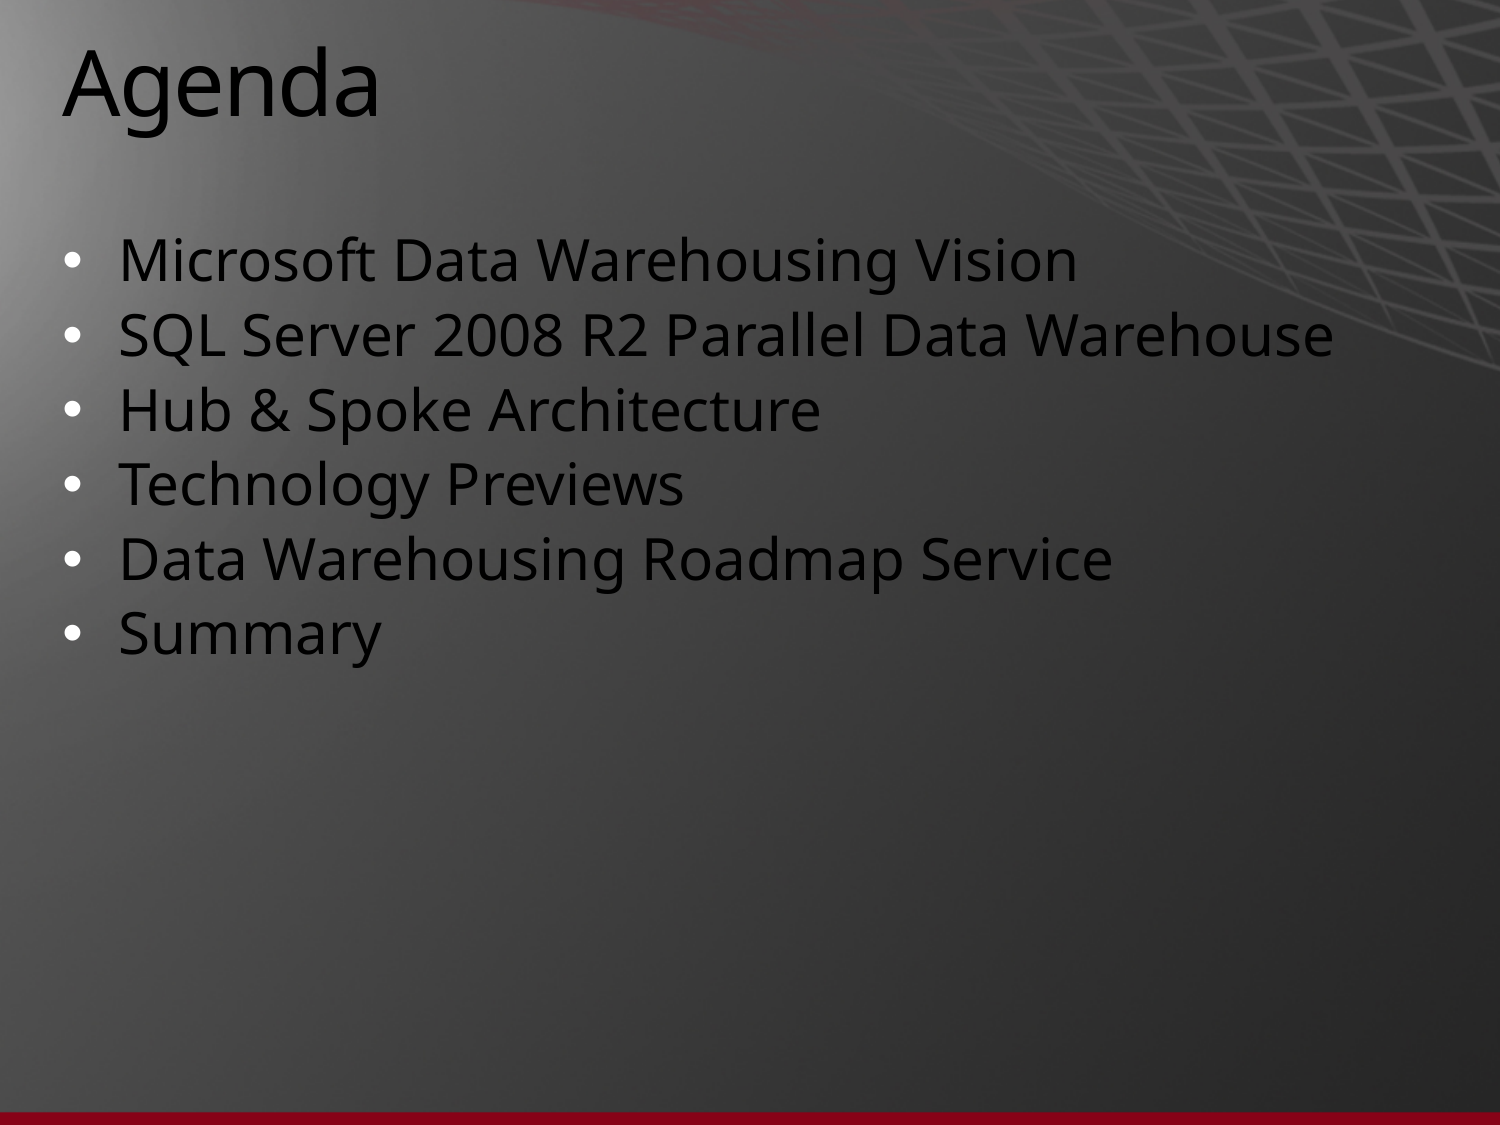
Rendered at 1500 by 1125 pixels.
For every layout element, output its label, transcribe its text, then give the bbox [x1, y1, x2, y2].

picture [0, 0, 1500, 1125]
title Agenda [62, 37, 1438, 111]
list Microsoft Data Warehousing Vision SQL Server 2008 R2 Parallel Data Warehouse Hub & Spoke Architecture Technology Previews Data Warehousing Roadmap Service Summary [62, 231, 1438, 684]
